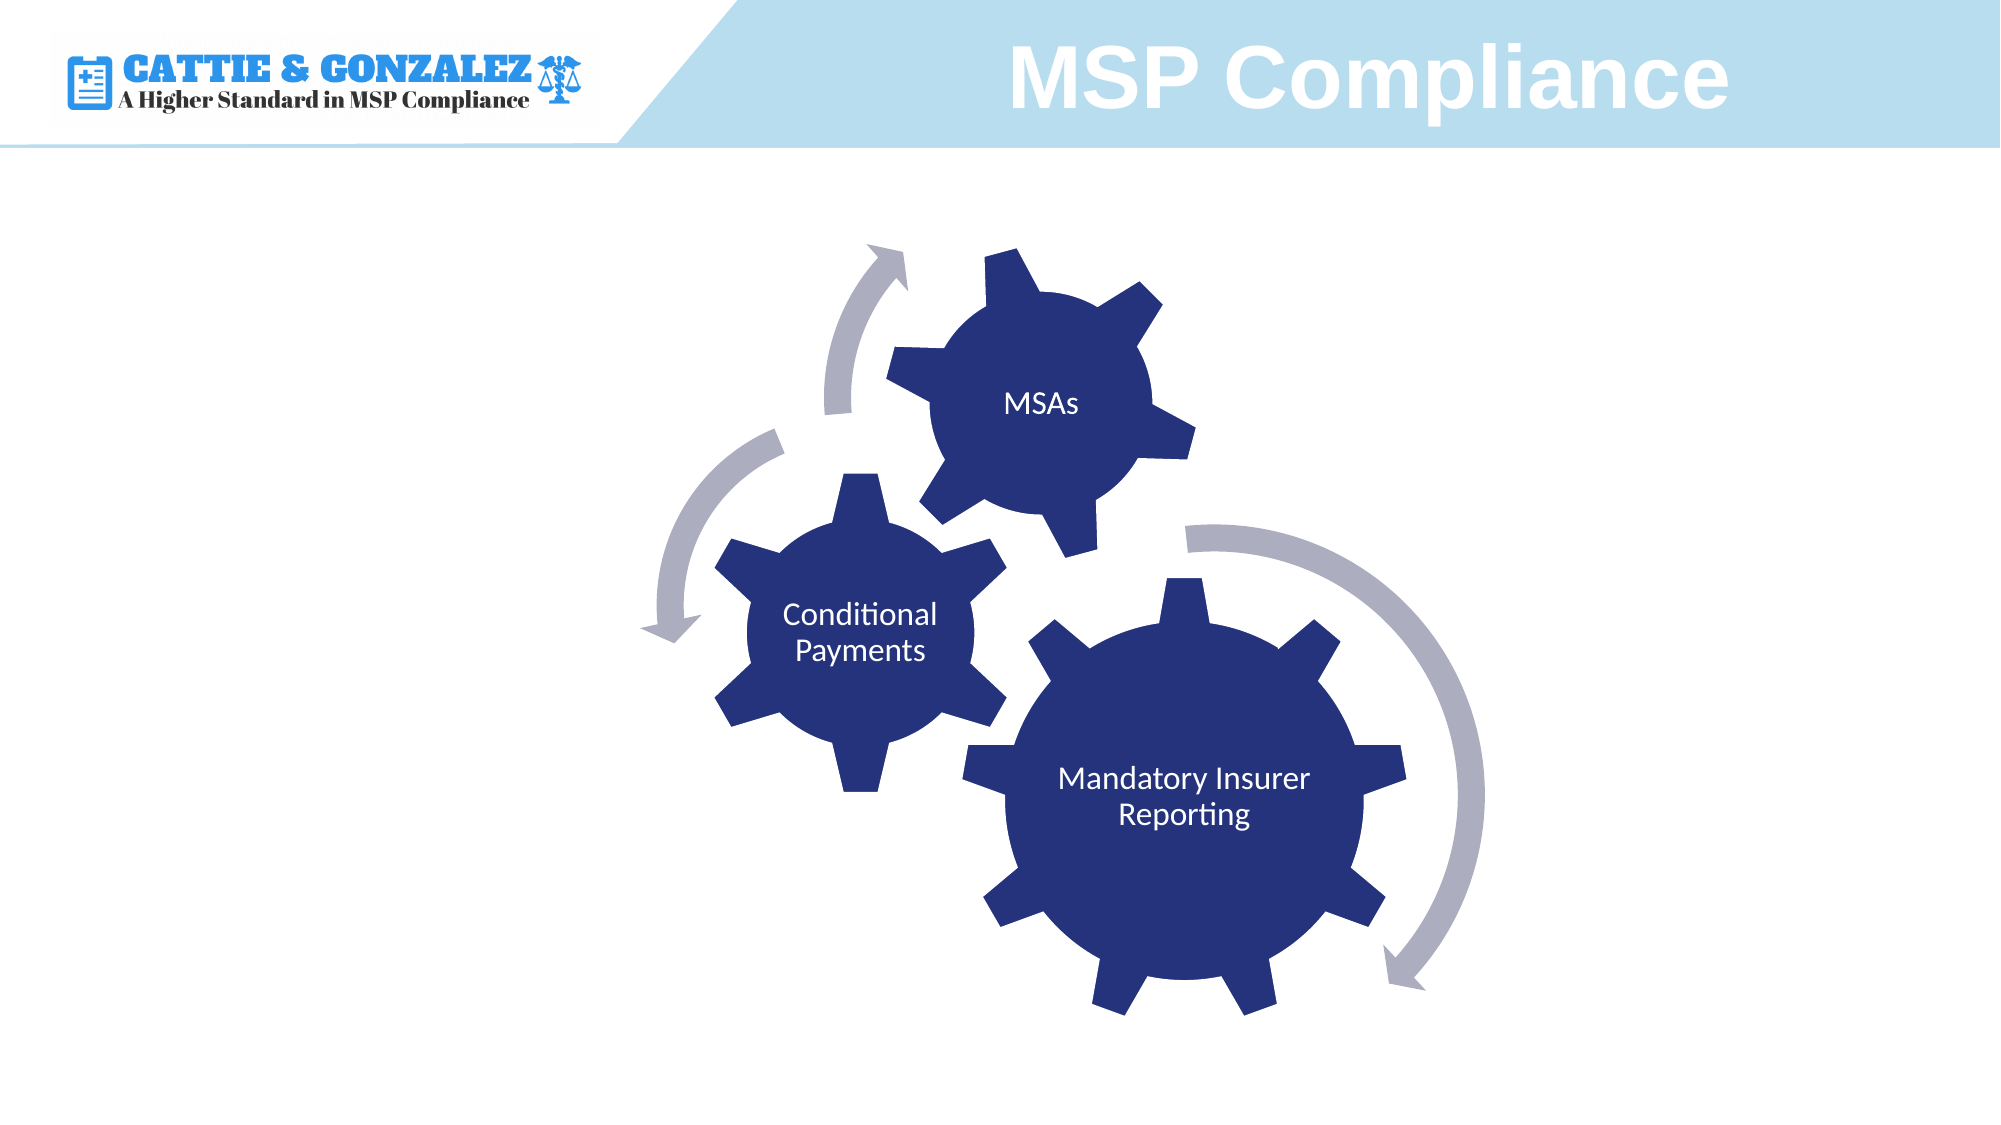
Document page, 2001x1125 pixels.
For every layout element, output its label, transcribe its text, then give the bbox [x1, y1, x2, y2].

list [574, 206, 1425, 1027]
list MSP Compliance [738, 2, 2000, 156]
picture [50, 31, 598, 133]
